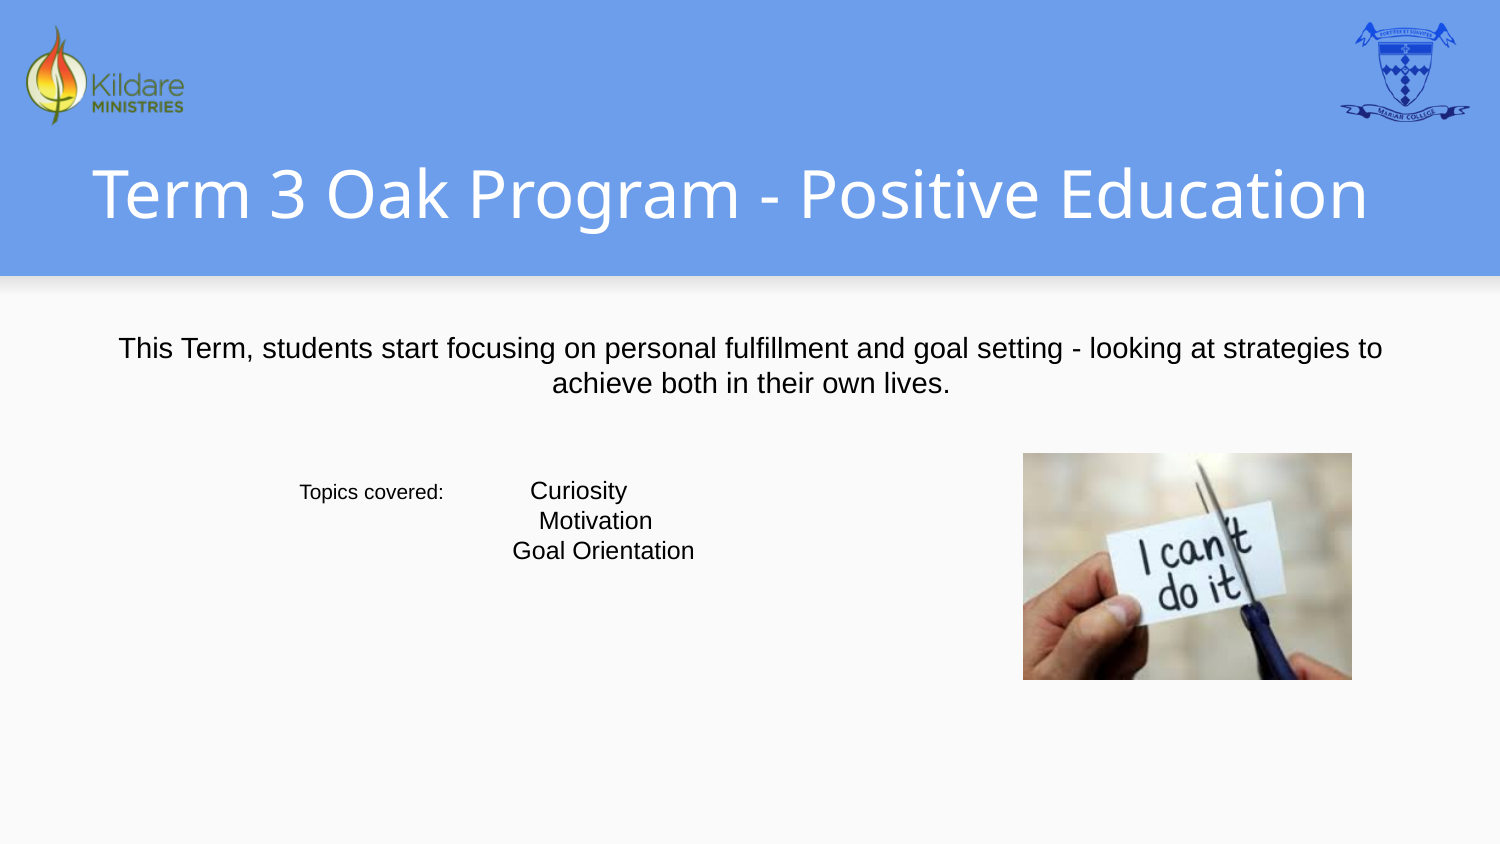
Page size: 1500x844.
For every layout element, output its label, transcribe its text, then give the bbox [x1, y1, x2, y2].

picture [1340, 21, 1470, 122]
picture [1023, 452, 1352, 680]
list This Term, students start focusing on personal fulfillment and goal setting - looking at strategies to achieve both in their own lives. Topics covered: Curiosity Motivation Goal Orientation [77, 314, 1427, 760]
title Term 3 Oak Program - Positive Education [77, 121, 1427, 248]
picture [22, 21, 189, 129]
